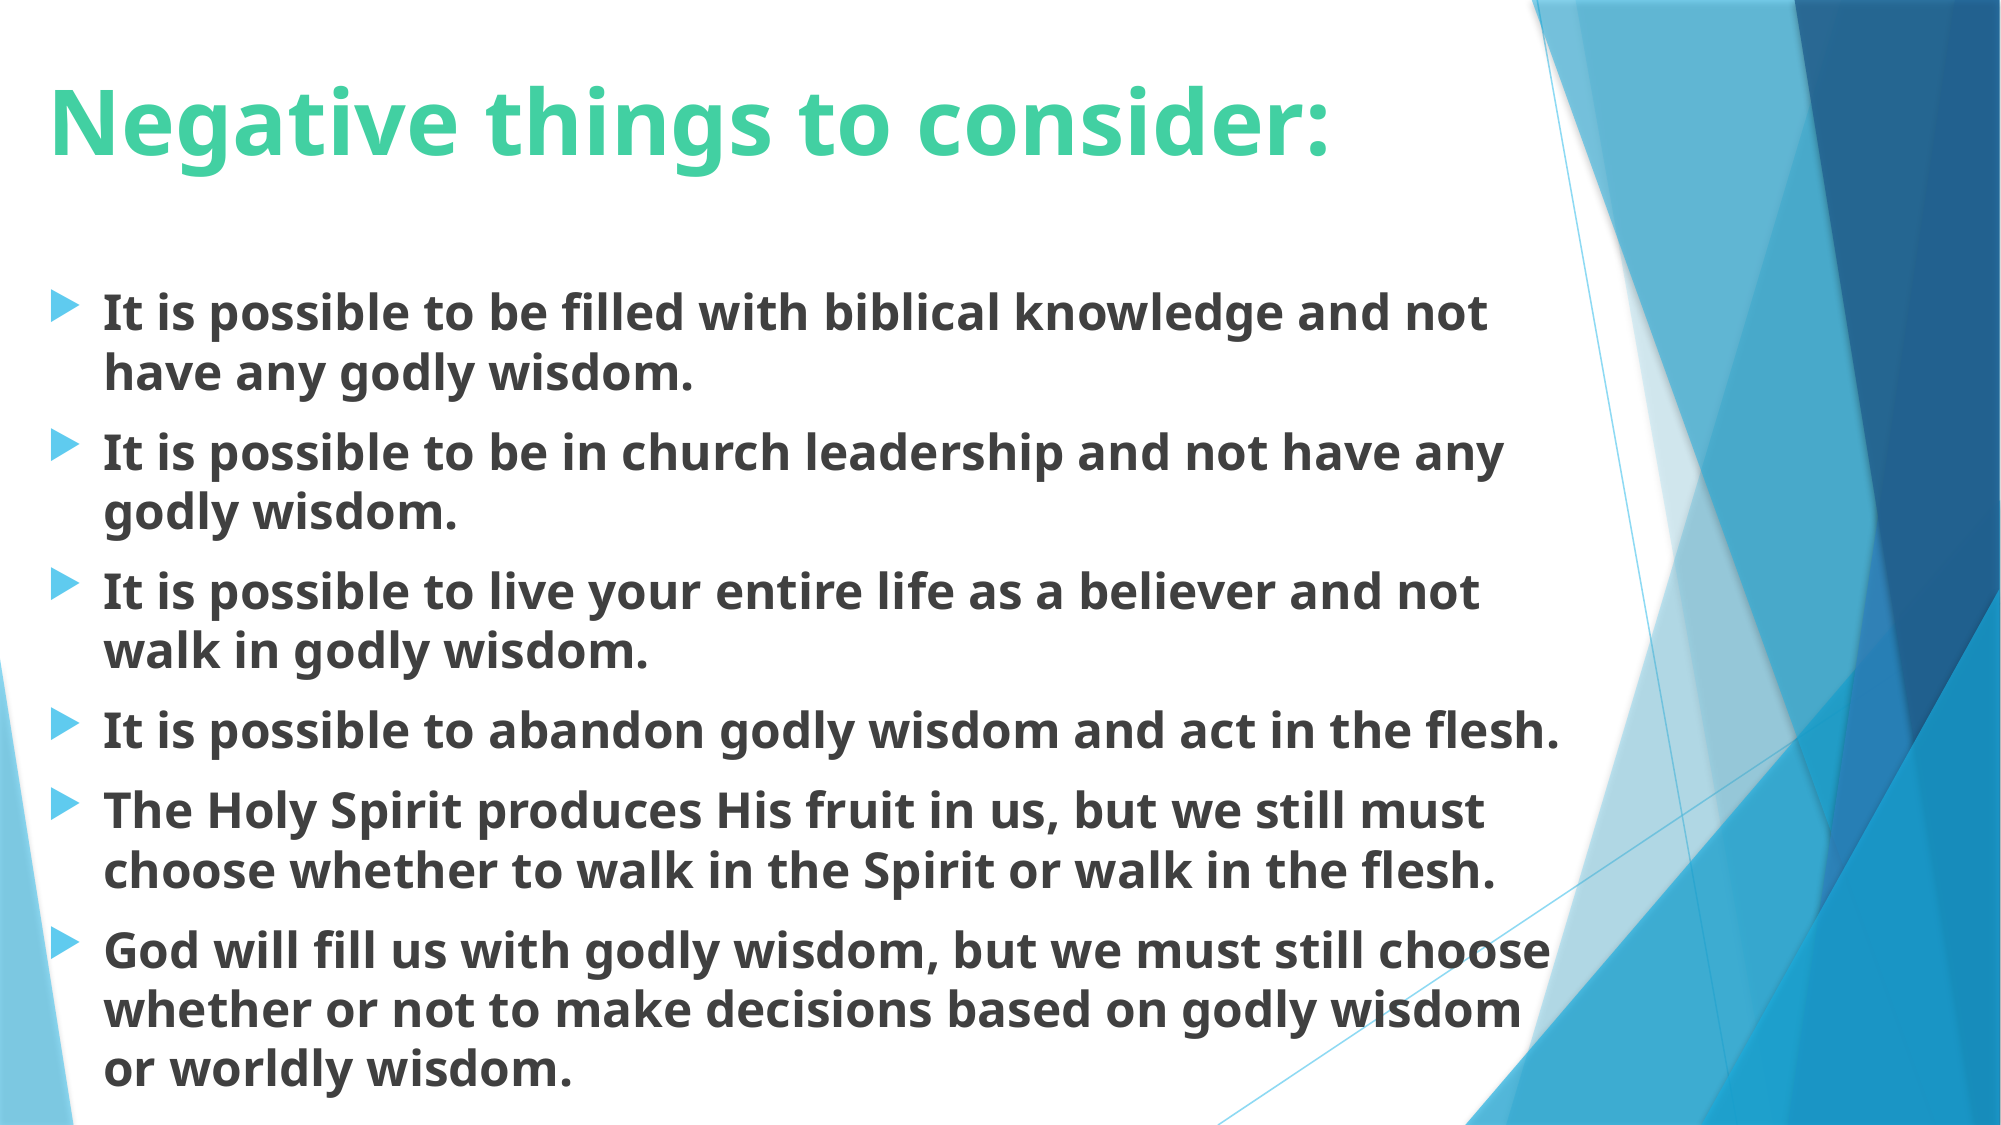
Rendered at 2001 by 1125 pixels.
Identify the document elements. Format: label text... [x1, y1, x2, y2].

title Negative things to consider: [32, 57, 1443, 273]
list It is possible to be filled with biblical knowledge and not have any godly wisdom. It is possible to be in church leadership and not have any godly wisdom. It is possible to live your entire life as a believer and not walk in godly wisdom. It is possible to abandon godly wisdom and act in the flesh. The Holy Spirit produces His fruit in us, but we still must choose whether to walk in the Spirit or walk in the flesh. God will fill us with godly wisdom, but we must still choose whether or not to make decisions based on godly wisdom or worldly wisdom. [32, 273, 1589, 1125]
